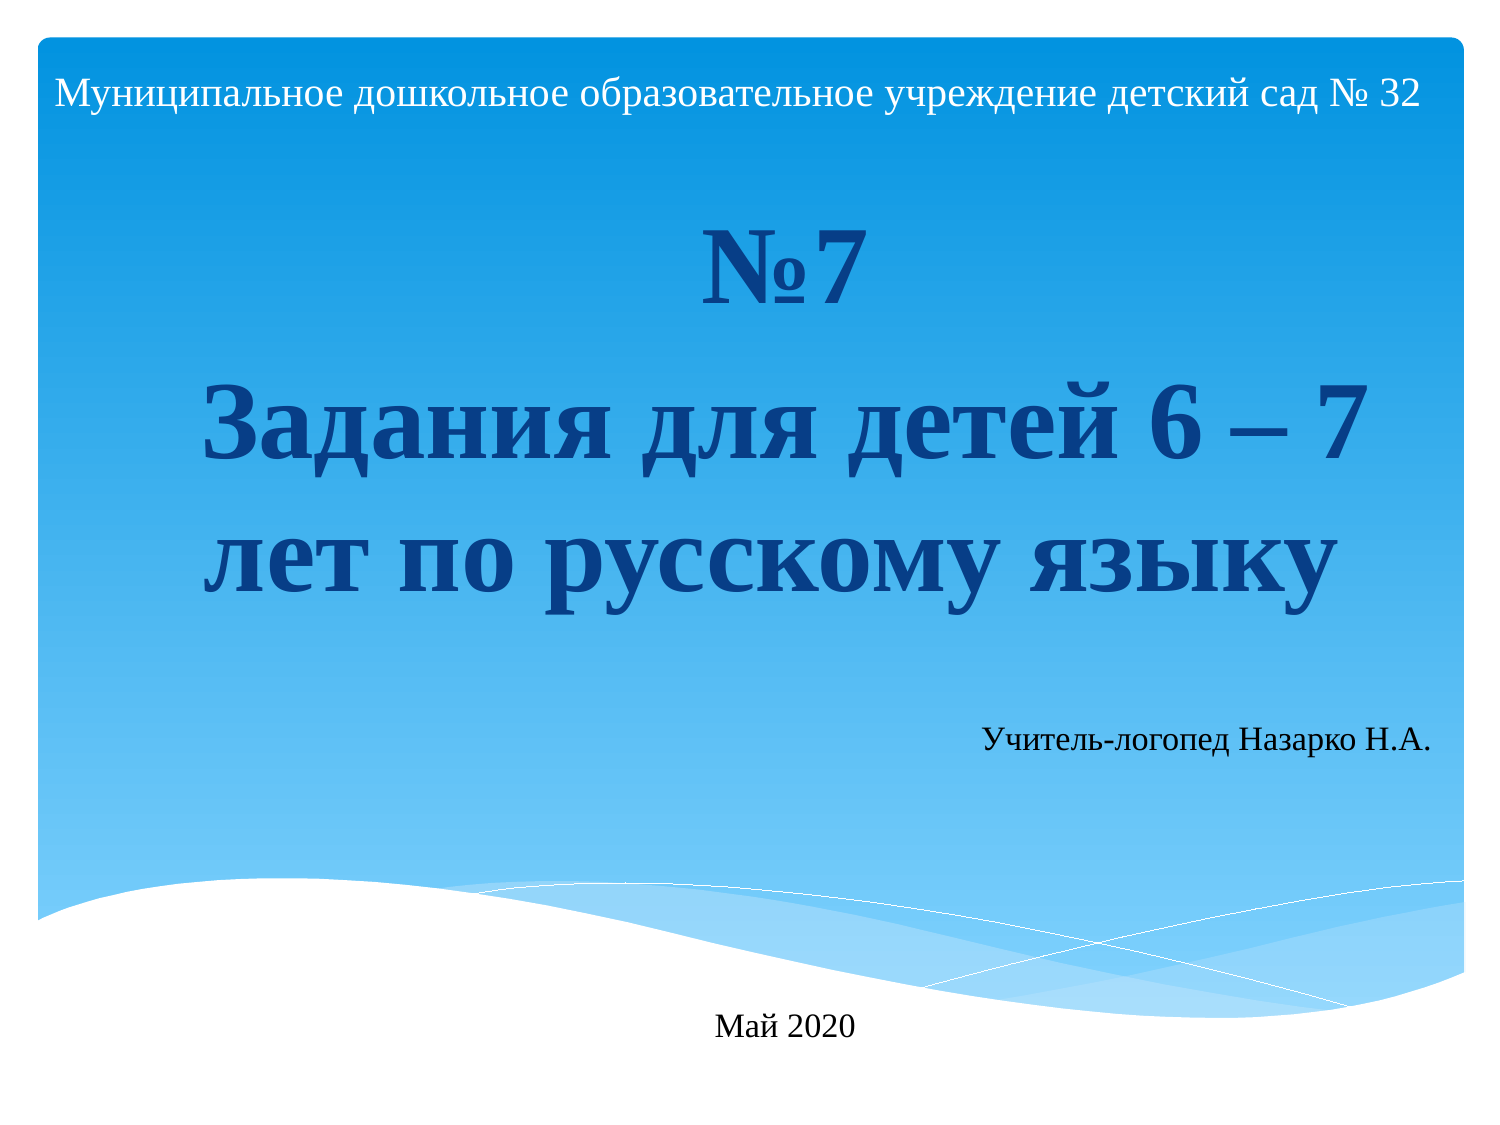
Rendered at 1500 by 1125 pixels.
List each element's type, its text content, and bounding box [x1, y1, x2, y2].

subtitle №7 Задания для детей 6 – 7 лет по русскому языку Учитель-логопед Назарко Н.А. Май 2020 [123, 184, 1447, 1059]
title Муниципальное дошкольное образовательное учреждение детский сад № 32 [29, 30, 1447, 173]
